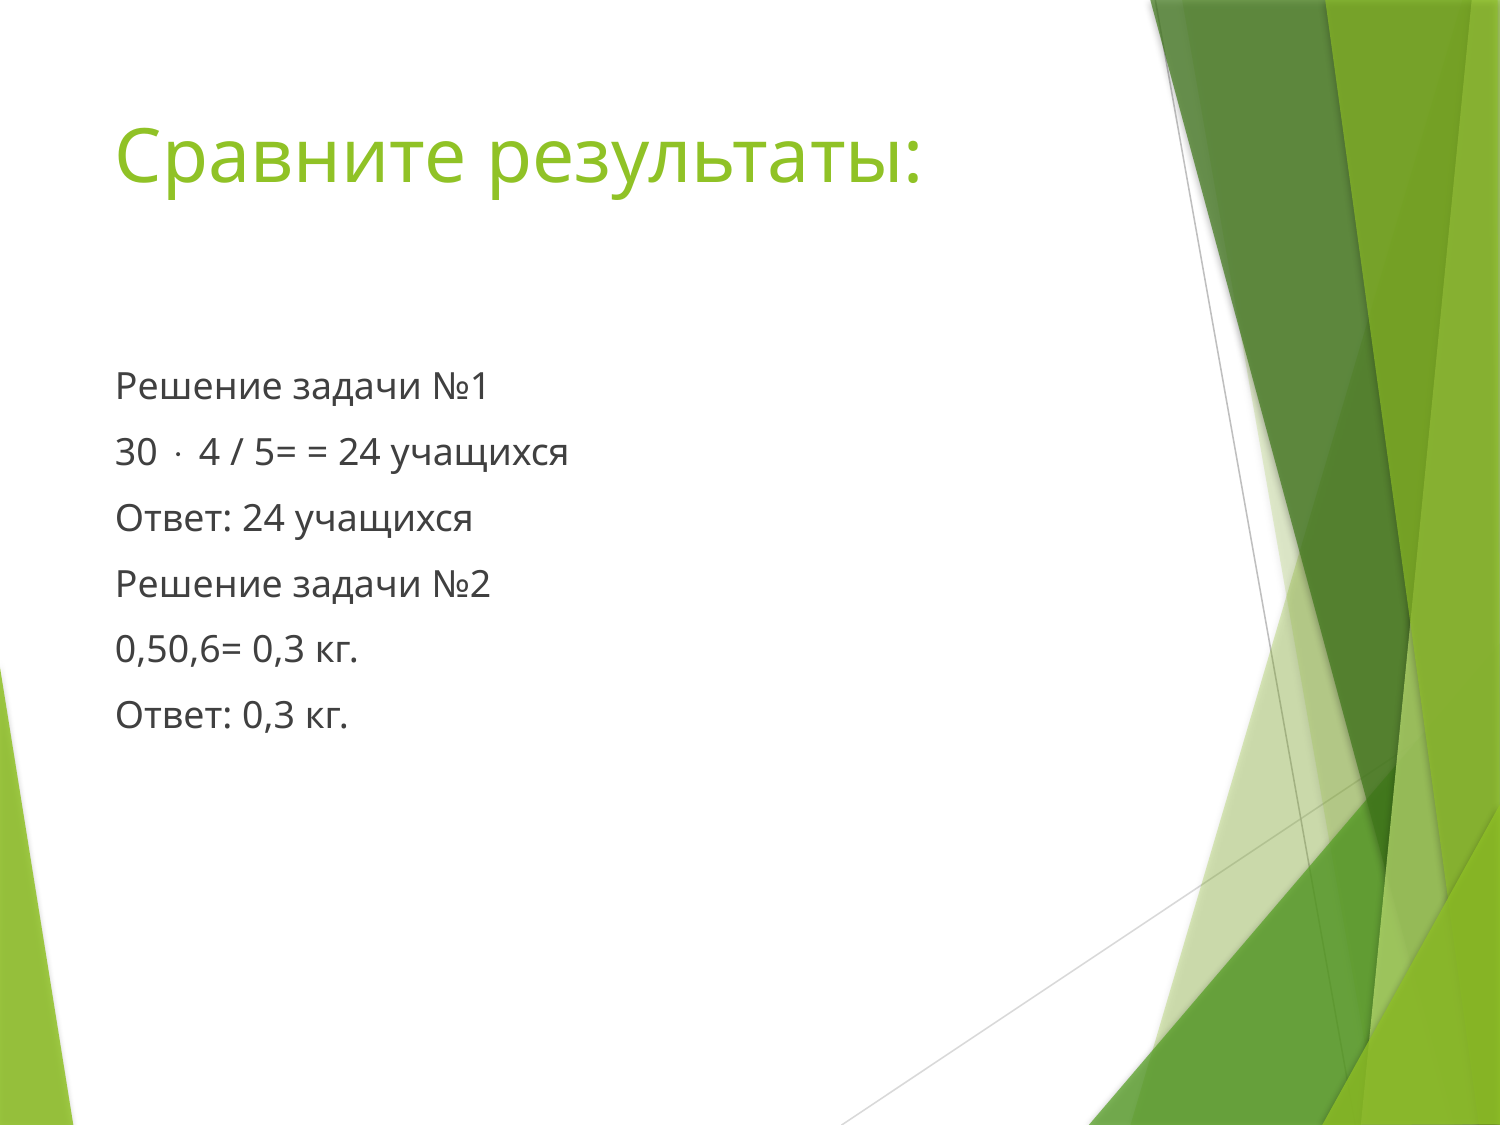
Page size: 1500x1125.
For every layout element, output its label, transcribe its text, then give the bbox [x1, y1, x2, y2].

title Сравните результаты: [99, 99, 1142, 317]
